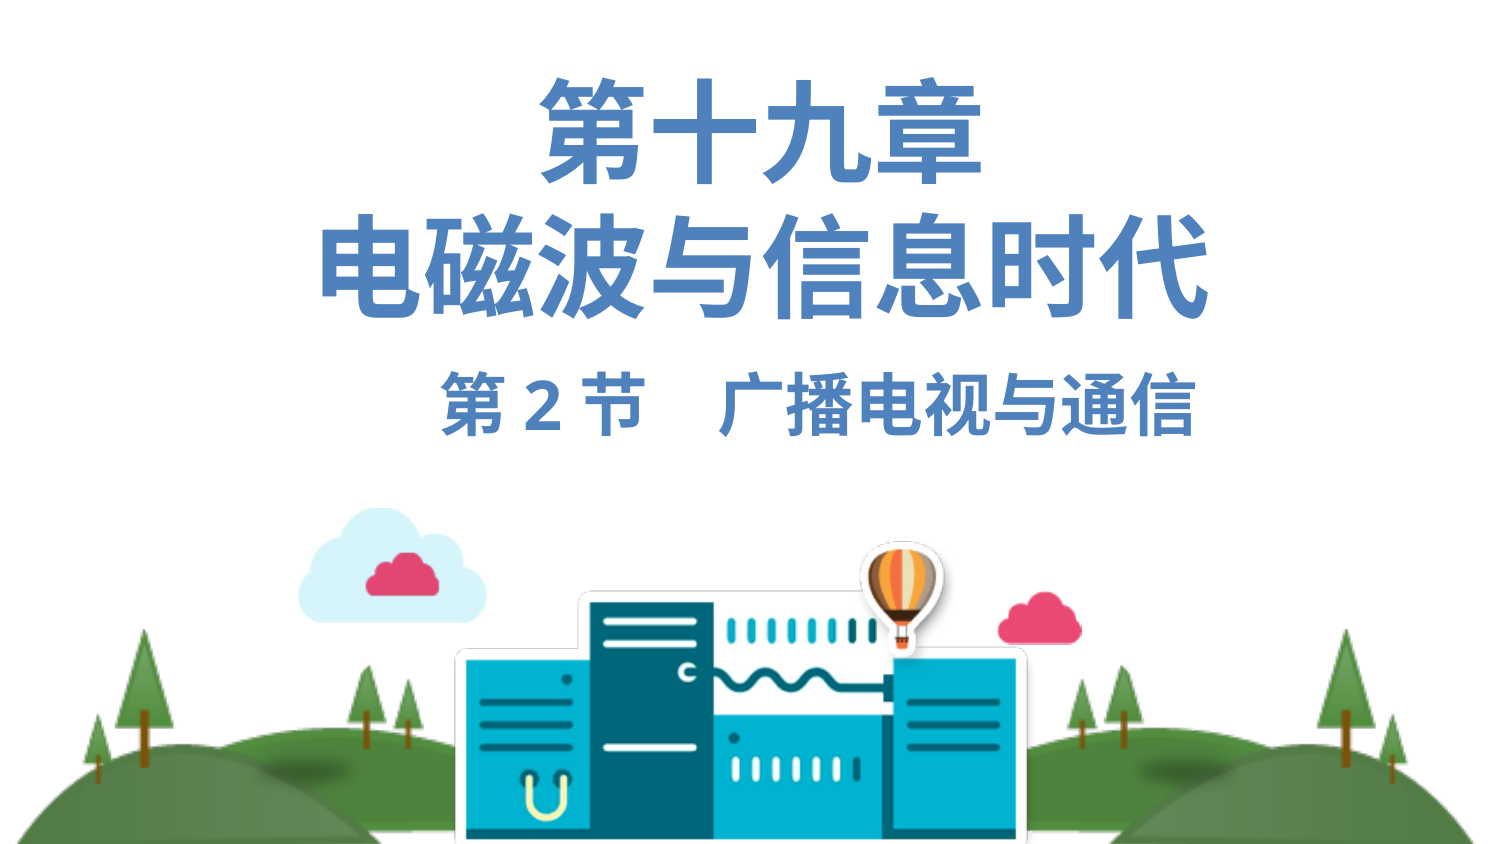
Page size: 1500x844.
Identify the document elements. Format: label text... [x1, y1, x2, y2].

text_box 第十九章 电磁波与信息时代 [145, 56, 1376, 338]
picture [14, 508, 1478, 844]
text_box 第2节 广播电视与通信 [427, 356, 1210, 450]
